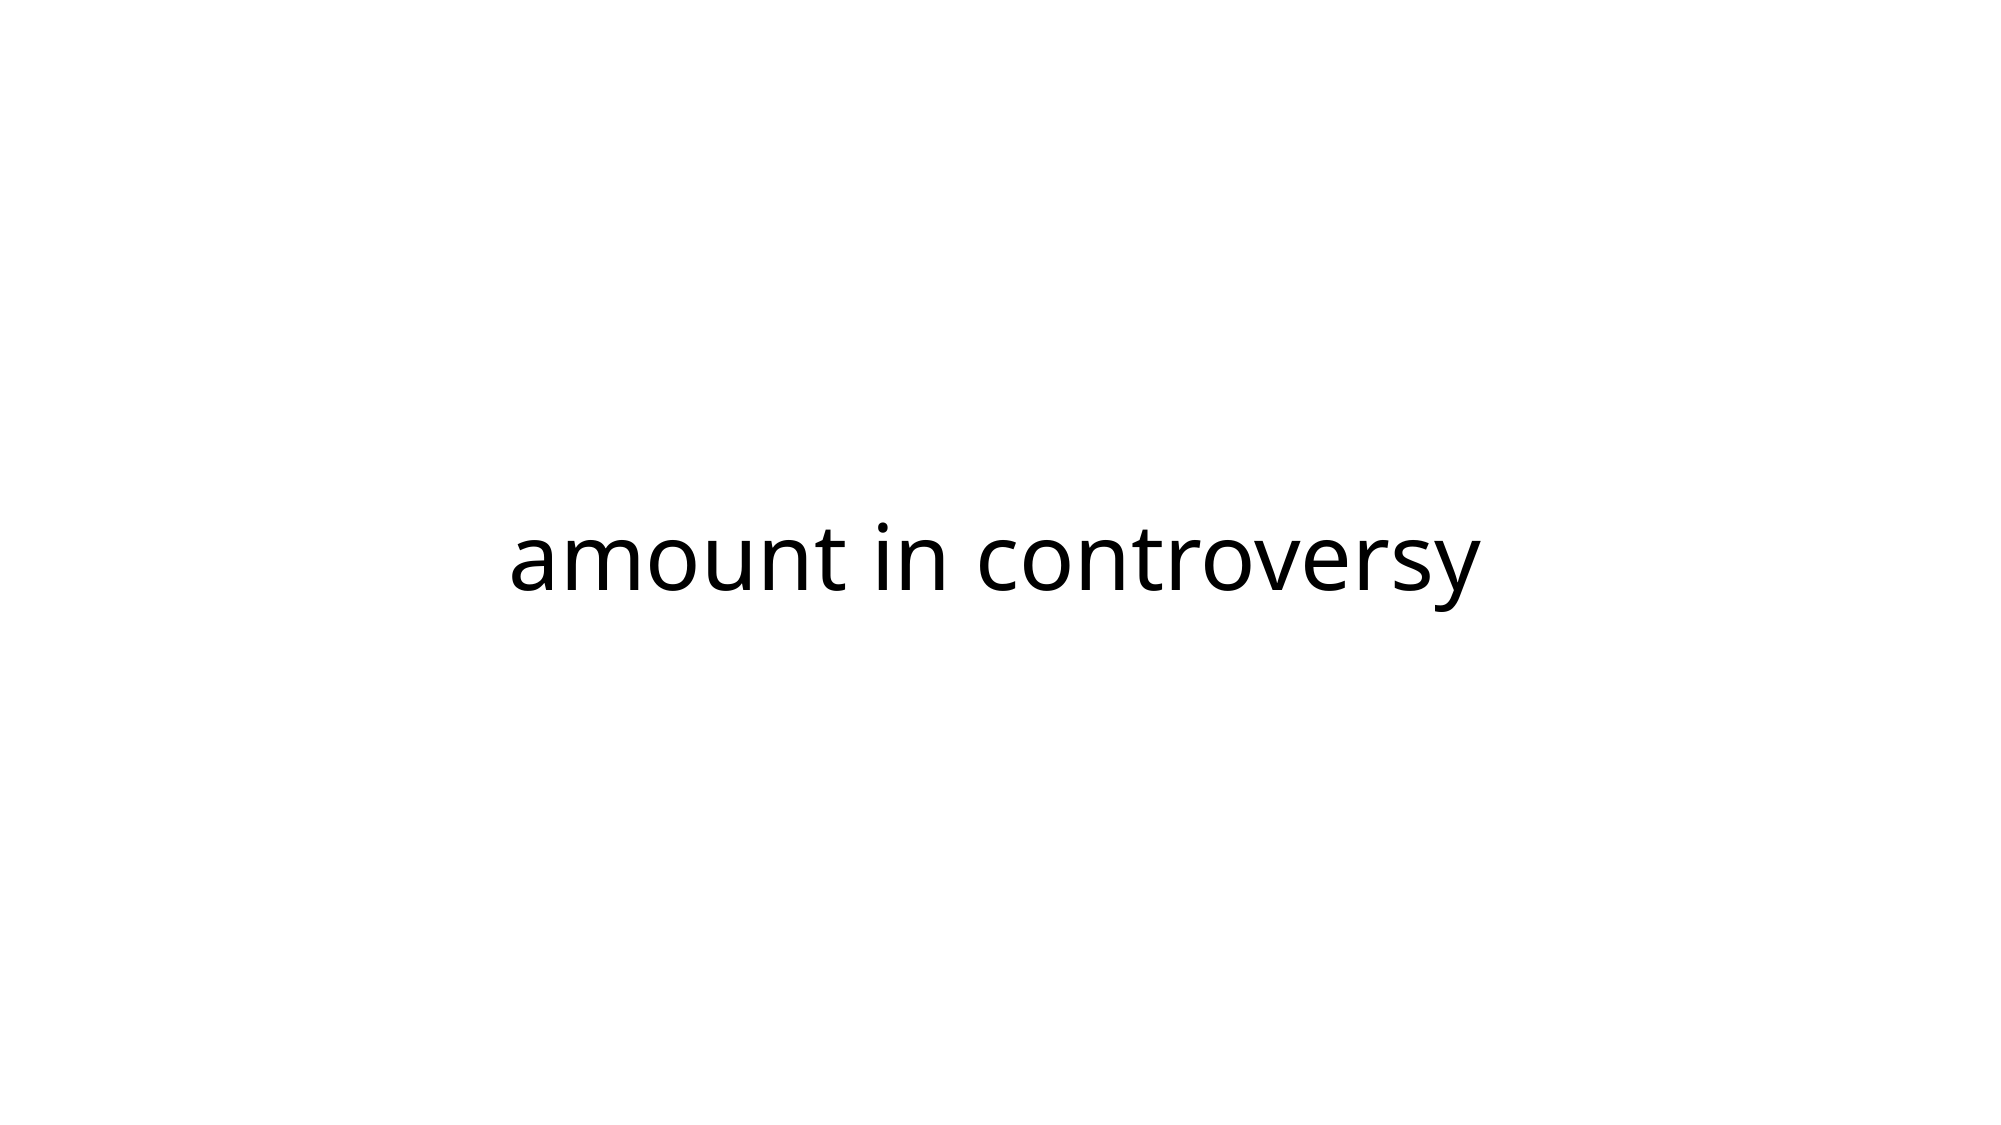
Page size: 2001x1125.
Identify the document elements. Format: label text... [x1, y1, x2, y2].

title amount in controversy [493, 174, 1516, 947]
